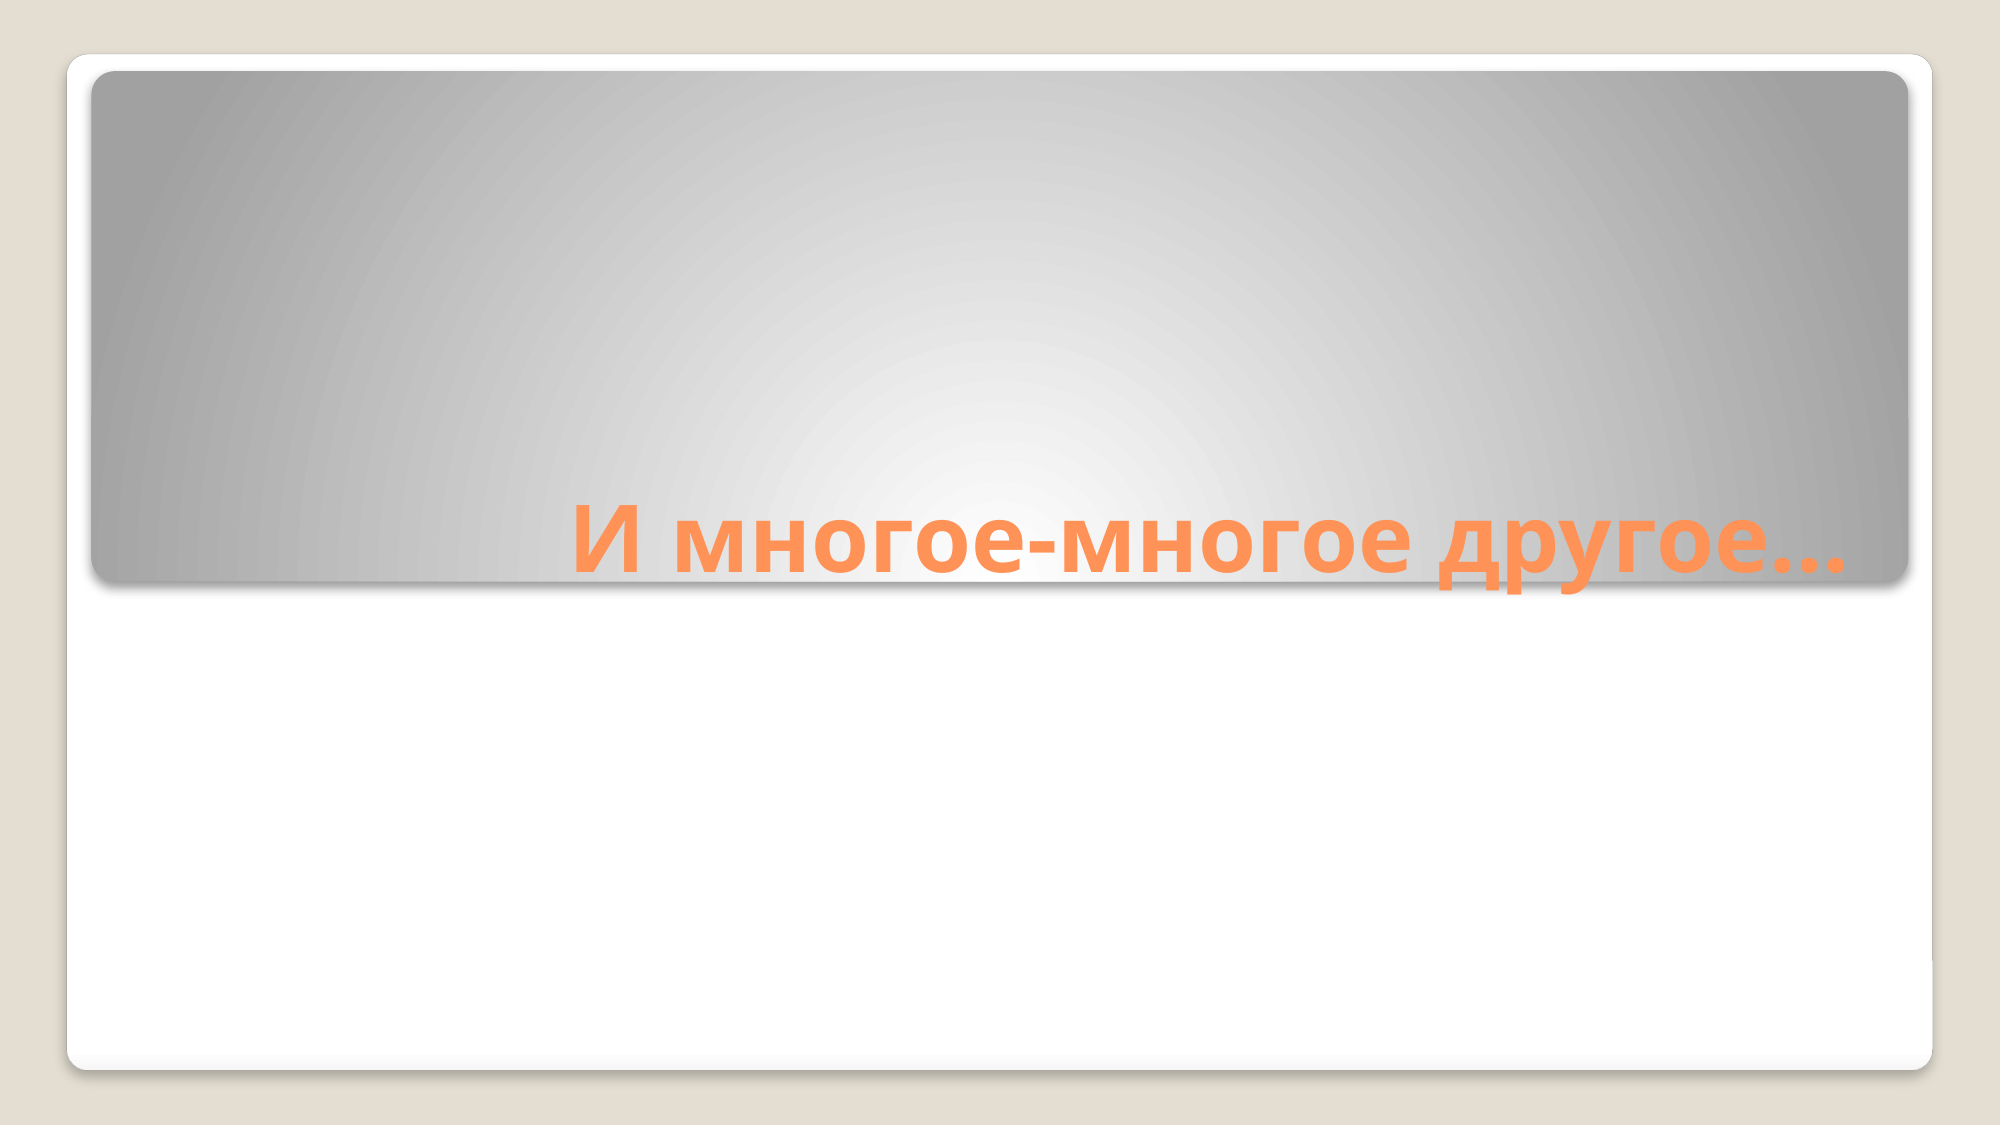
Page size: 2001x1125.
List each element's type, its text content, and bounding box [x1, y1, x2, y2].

title И многое-многое другое… [157, 298, 1858, 599]
